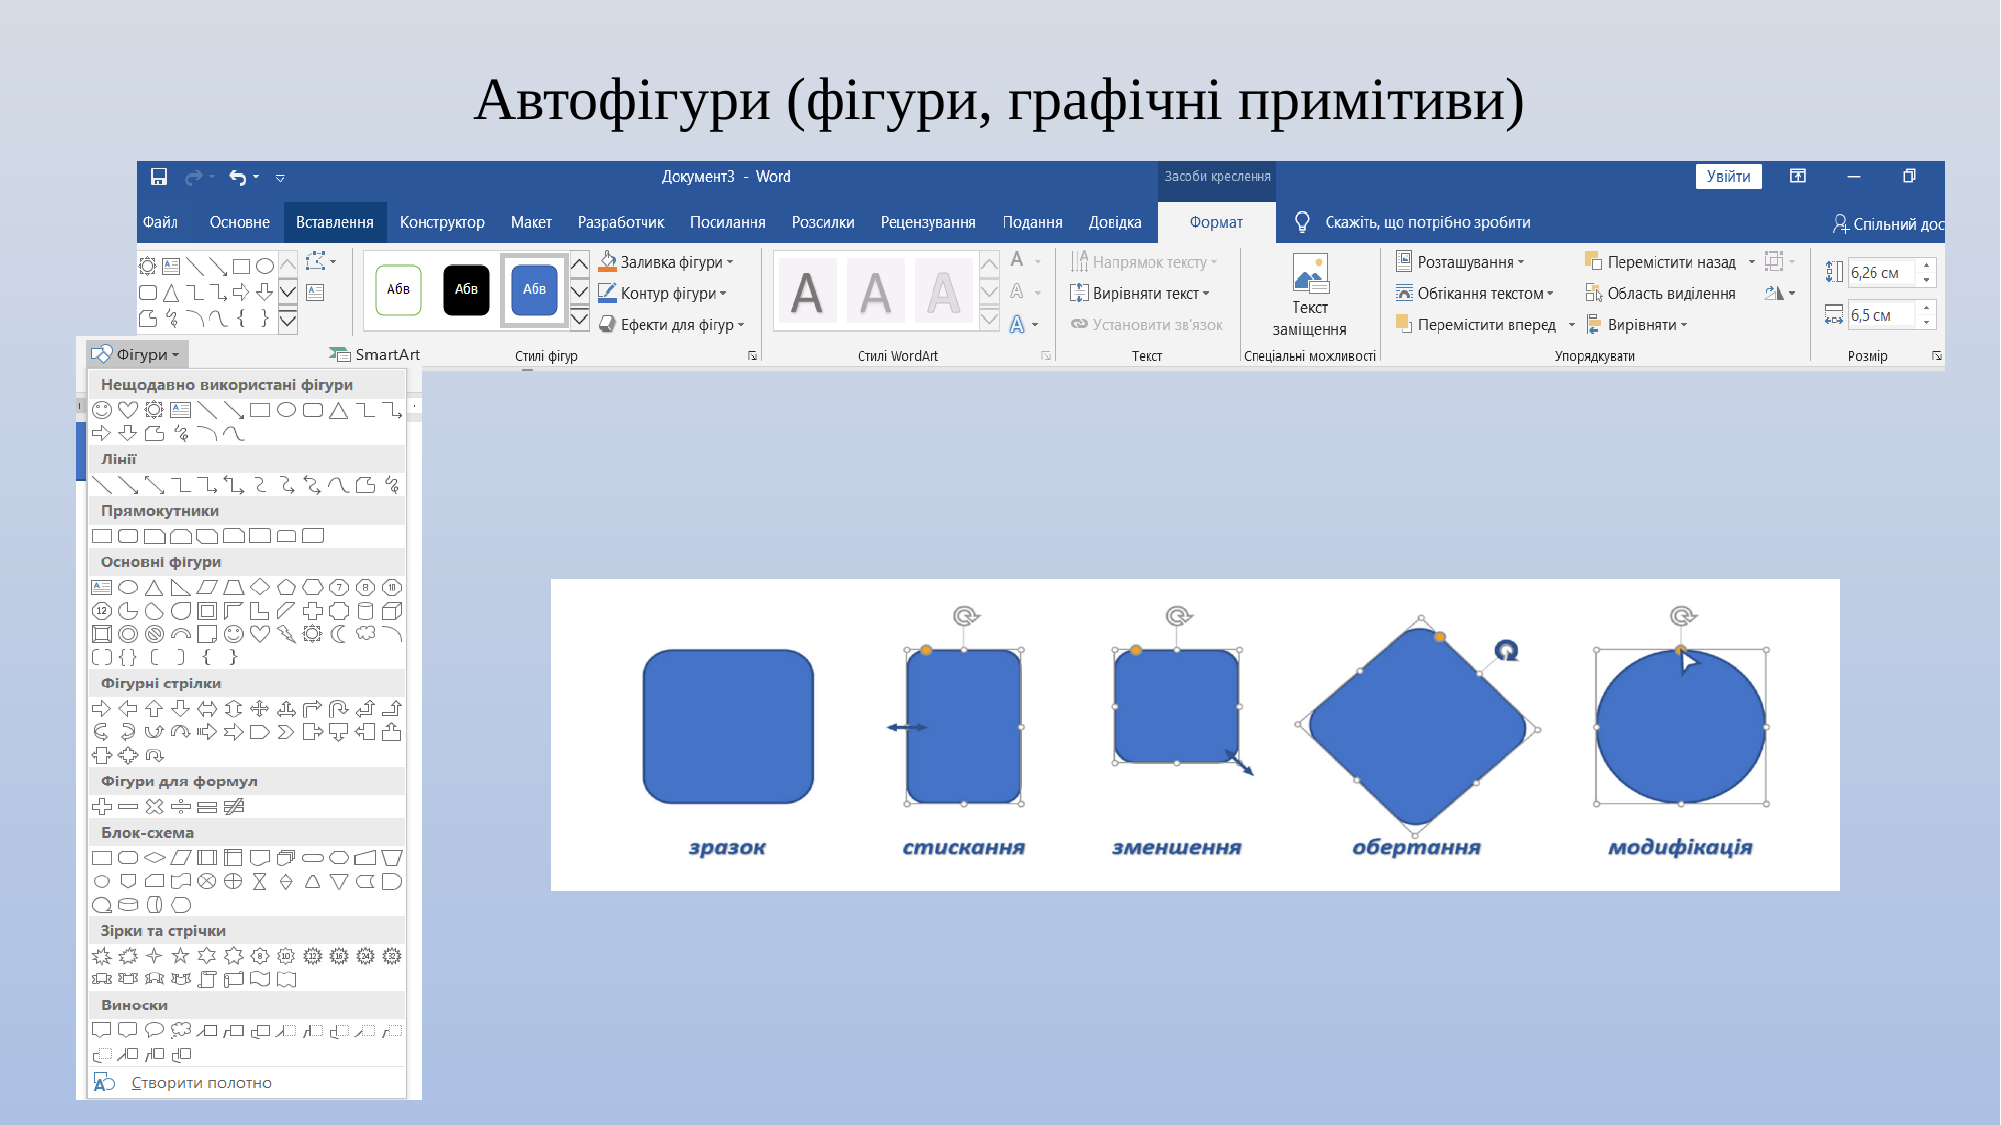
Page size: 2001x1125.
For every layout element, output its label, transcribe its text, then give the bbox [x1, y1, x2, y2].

title Автофігури (фігури, графічні примітиви) [137, 59, 1863, 140]
picture [551, 579, 1840, 891]
picture [76, 161, 1945, 1100]
